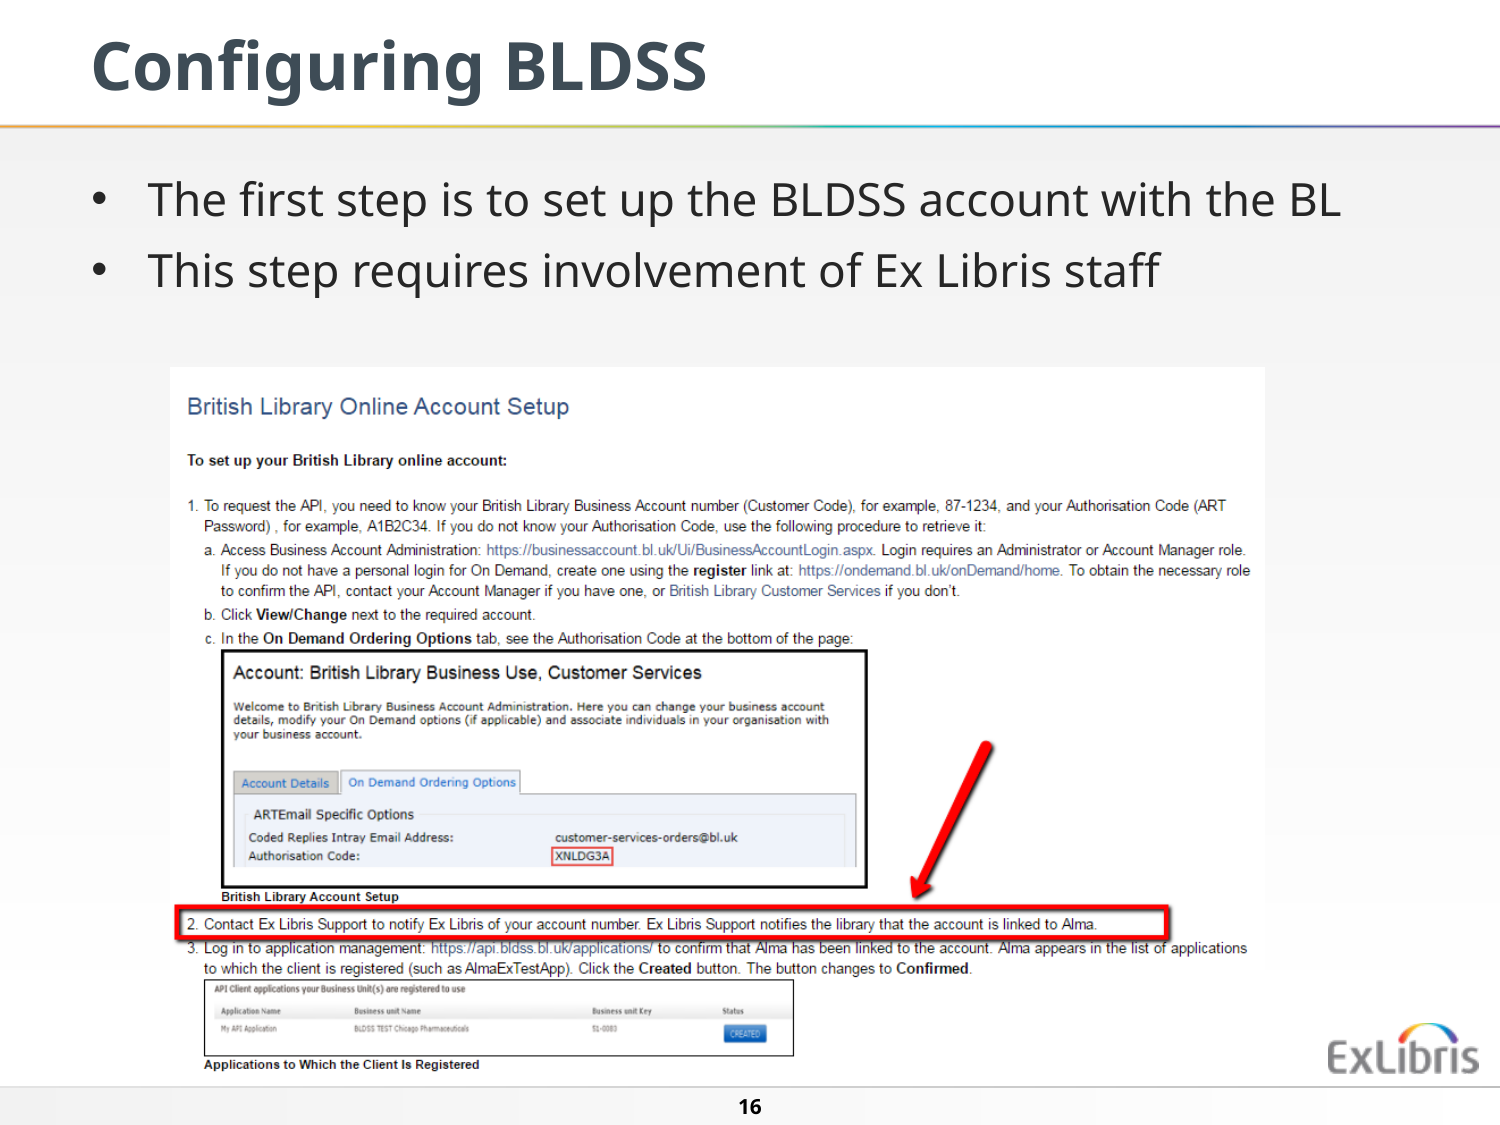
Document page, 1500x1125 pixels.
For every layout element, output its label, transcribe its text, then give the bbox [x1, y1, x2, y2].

list The first step is to set up the BLDSS account with the BL This step requires involvement of Ex Libris staff [76, 162, 1388, 972]
picture [170, 366, 1265, 1087]
picture [1328, 1023, 1479, 1077]
picture [0, 121, 1500, 136]
title Configuring BLDSS [75, 19, 1425, 108]
